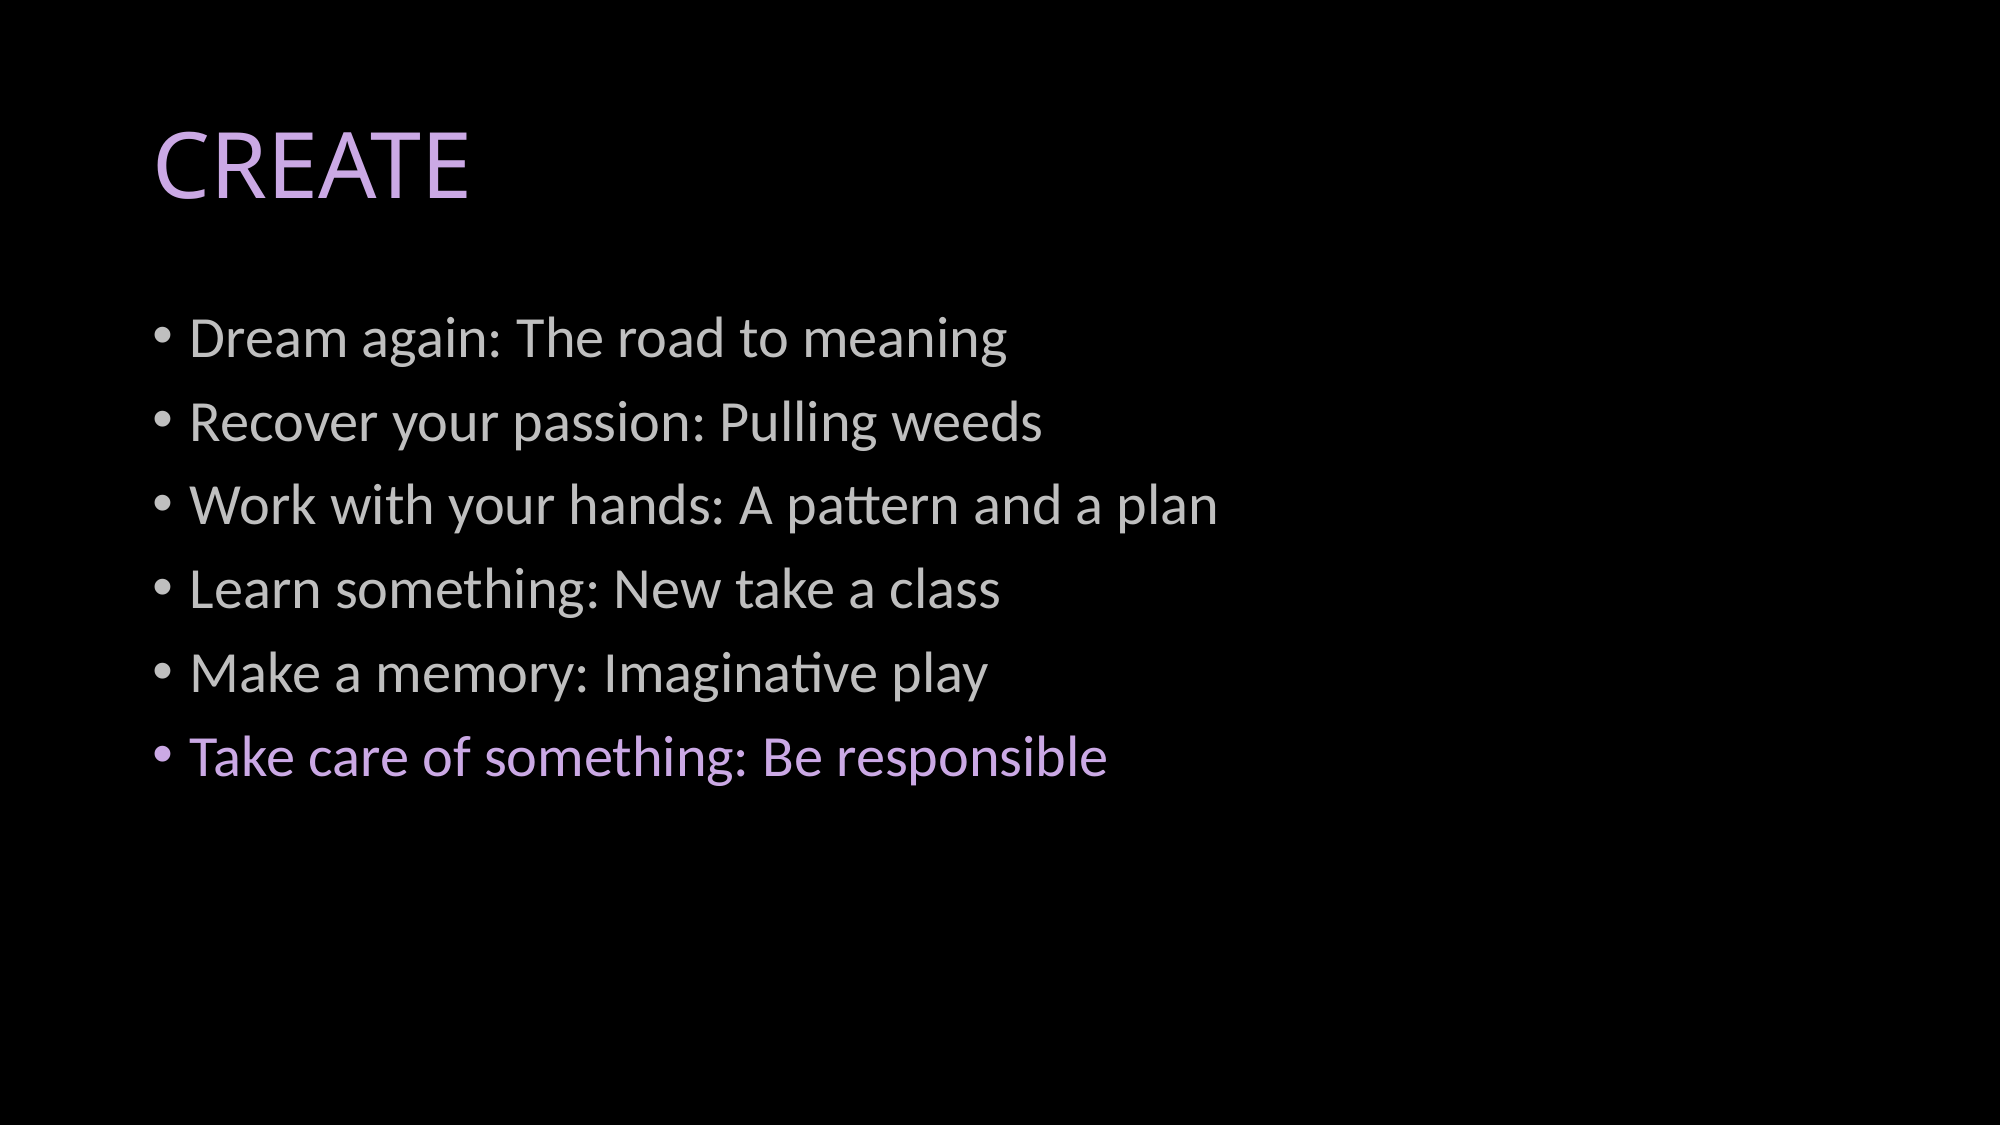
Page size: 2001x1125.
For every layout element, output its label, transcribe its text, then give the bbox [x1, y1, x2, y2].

list Dream again: The road to meaning Recover your passion: Pulling weeds Work with your hands: A pattern and a plan Learn something: New take a class Make a memory: Imaginative play Take care of something: Be responsible [137, 299, 1863, 1014]
title CREATE [137, 59, 1863, 278]
